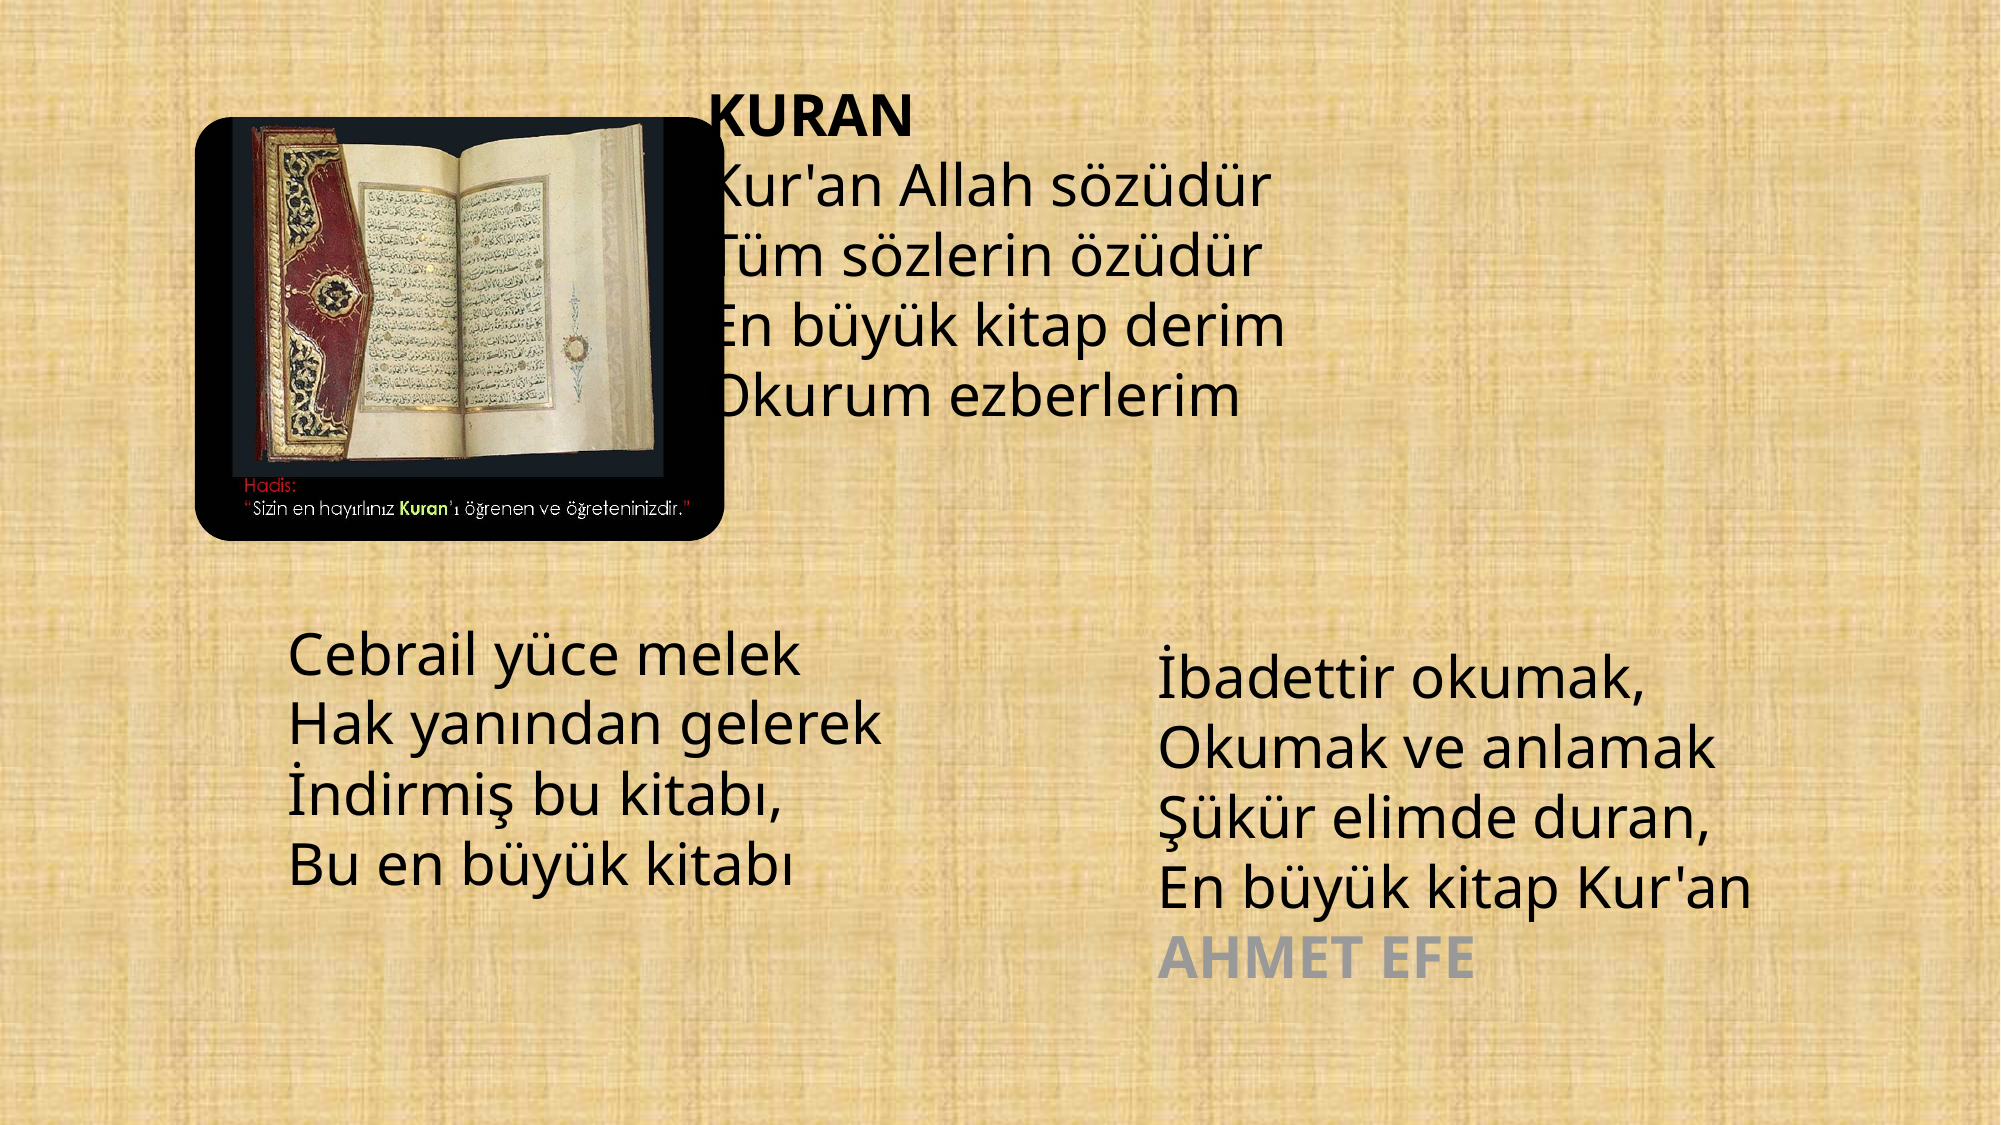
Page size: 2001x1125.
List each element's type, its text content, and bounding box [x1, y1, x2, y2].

text_box İbadettir okumak, Okumak ve anlamak Şükür elimde duran, En büyük kitap Kur'an AHMET EFE [1143, 632, 1785, 998]
text_box Cebrail yüce melek Hak yanından gelerek İndirmiş bu kitabı, Bu en büyük kitabı [273, 609, 898, 904]
text_box KURAN Kur'an Allah sözüdür Tüm sözlerin özüdür En büyük kitap derim Okurum ezberlerim [691, 70, 1302, 435]
text_box [249, 0, 1750, 342]
picture [0, 0, 2001, 1125]
